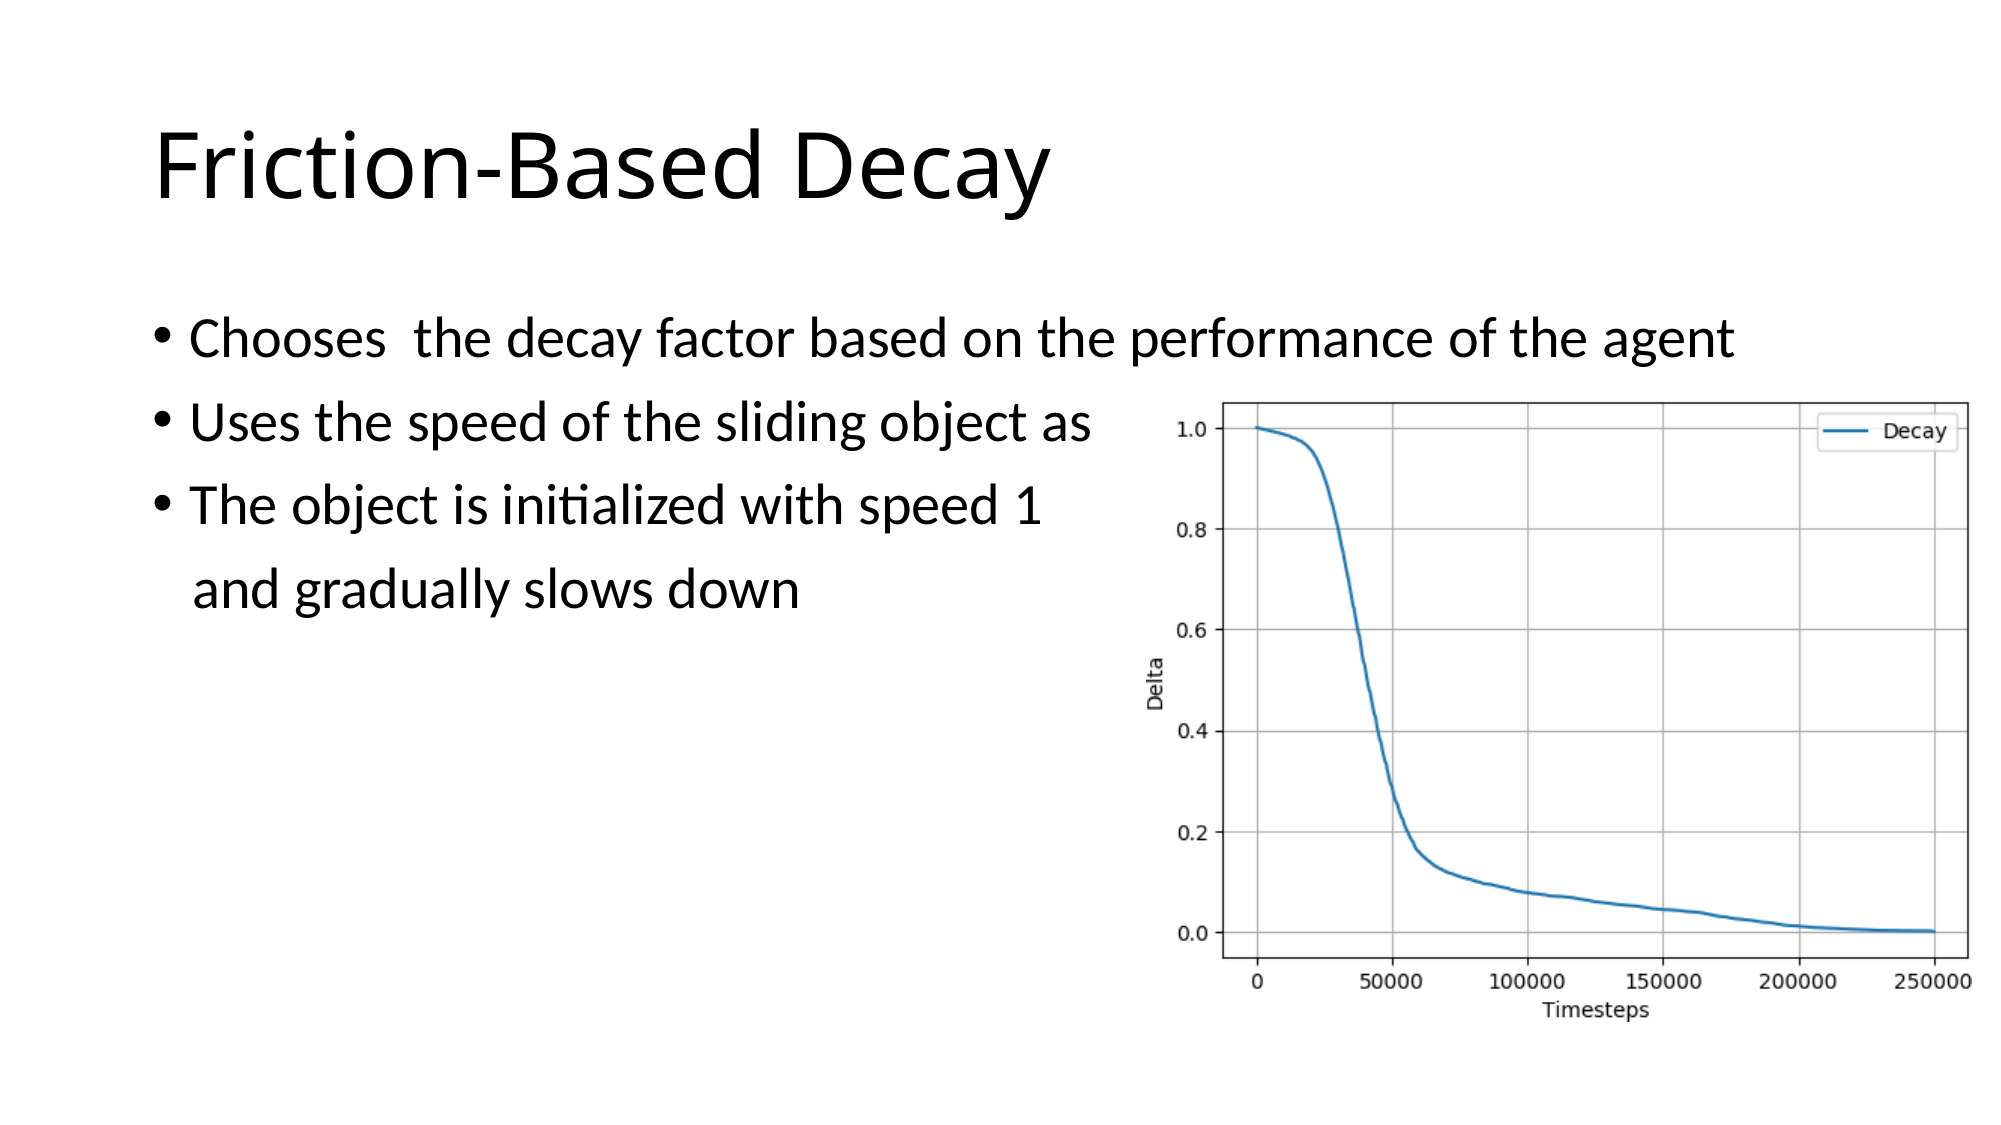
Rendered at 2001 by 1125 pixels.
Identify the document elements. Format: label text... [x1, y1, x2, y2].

picture [1146, 398, 1972, 1022]
title Friction-Based Decay [137, 59, 1863, 278]
